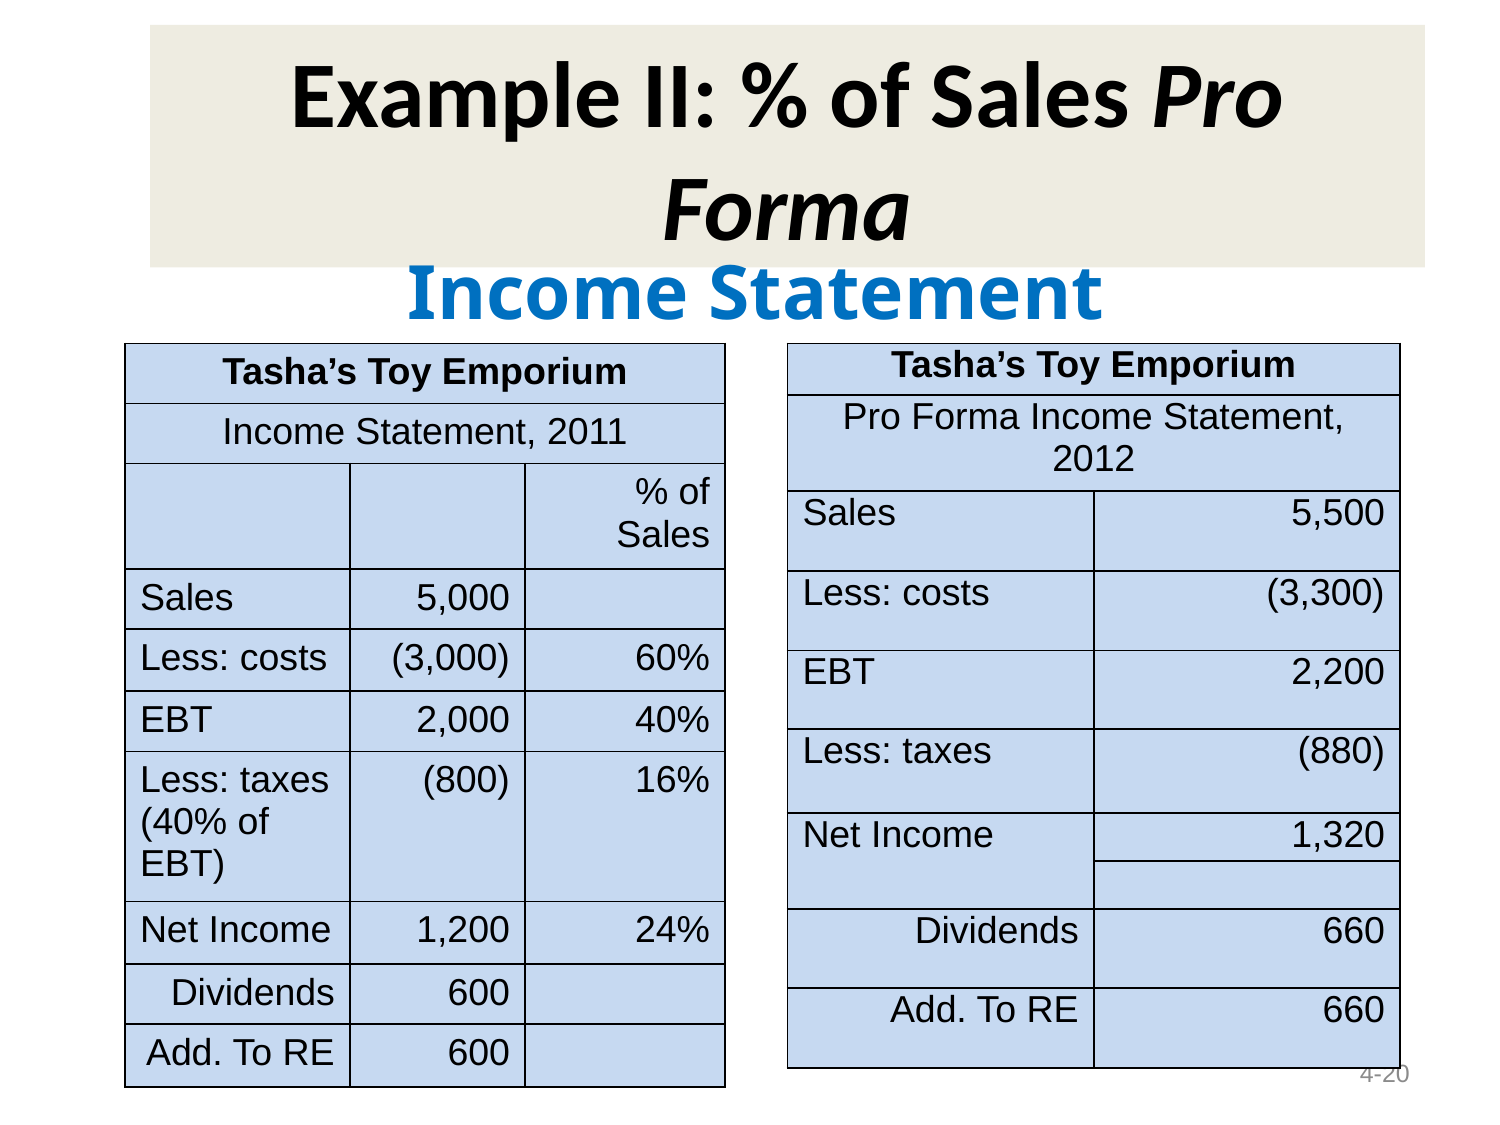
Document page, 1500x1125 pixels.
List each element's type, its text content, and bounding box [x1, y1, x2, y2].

table_cell Add. To RE [126, 1025, 349, 1086]
table_cell (800) [351, 752, 524, 901]
table_header Tasha’s Toy Emporium [126, 344, 724, 403]
table_cell (3,300) [1095, 572, 1399, 650]
table_header Tasha’s Toy Emporium [788, 344, 1399, 394]
table_cell Less: costs [788, 572, 1093, 650]
table_cell 1,320 [1095, 814, 1399, 860]
table_cell Sales [126, 570, 349, 628]
table_cell 1,200 [351, 902, 524, 963]
table_cell Sales [788, 492, 1093, 570]
table_cell EBT [788, 651, 1093, 728]
table_cell [126, 464, 349, 568]
slide_number 4-20 [1074, 1042, 1425, 1103]
table_cell Dividends [788, 910, 1093, 987]
table_cell Pro Forma Income Statement, 2012 [788, 396, 1399, 490]
table_cell 600 [351, 1025, 524, 1086]
table_cell Net Income [788, 814, 1093, 908]
table_cell Less: taxes [788, 730, 1093, 812]
table_cell Less: costs [126, 630, 349, 690]
table_cell % of Sales [526, 464, 724, 568]
table_cell 600 [351, 965, 524, 1023]
table_cell [526, 965, 724, 1023]
table_cell 60% [526, 630, 724, 690]
table_cell 16% [526, 752, 724, 901]
table_cell Dividends [126, 965, 349, 1023]
table_cell [526, 570, 724, 628]
table_cell 5,500 [1095, 492, 1399, 570]
table_cell (880) [1095, 730, 1399, 812]
table_cell [351, 464, 524, 568]
table_cell Net Income [126, 902, 349, 963]
table_cell 24% [526, 902, 724, 963]
table_cell [1095, 862, 1399, 908]
table_cell EBT [126, 692, 349, 751]
table_cell 660 [1095, 989, 1399, 1067]
table_cell Income Statement, 2011 [126, 404, 724, 463]
table_cell 660 [1095, 910, 1399, 987]
text_box Income Statement [349, 237, 1163, 343]
table_cell (3,000) [351, 630, 524, 690]
table_cell Less: taxes (40% of EBT) [126, 752, 349, 901]
table_cell [526, 1025, 724, 1086]
table_cell 5,000 [351, 570, 524, 628]
table_cell 2,200 [1095, 651, 1399, 728]
table_cell Add. To RE [788, 989, 1093, 1067]
title Example II: % of Sales Pro Forma [149, 24, 1426, 268]
table_cell 2,000 [351, 692, 524, 751]
table_cell 40% [526, 692, 724, 751]
